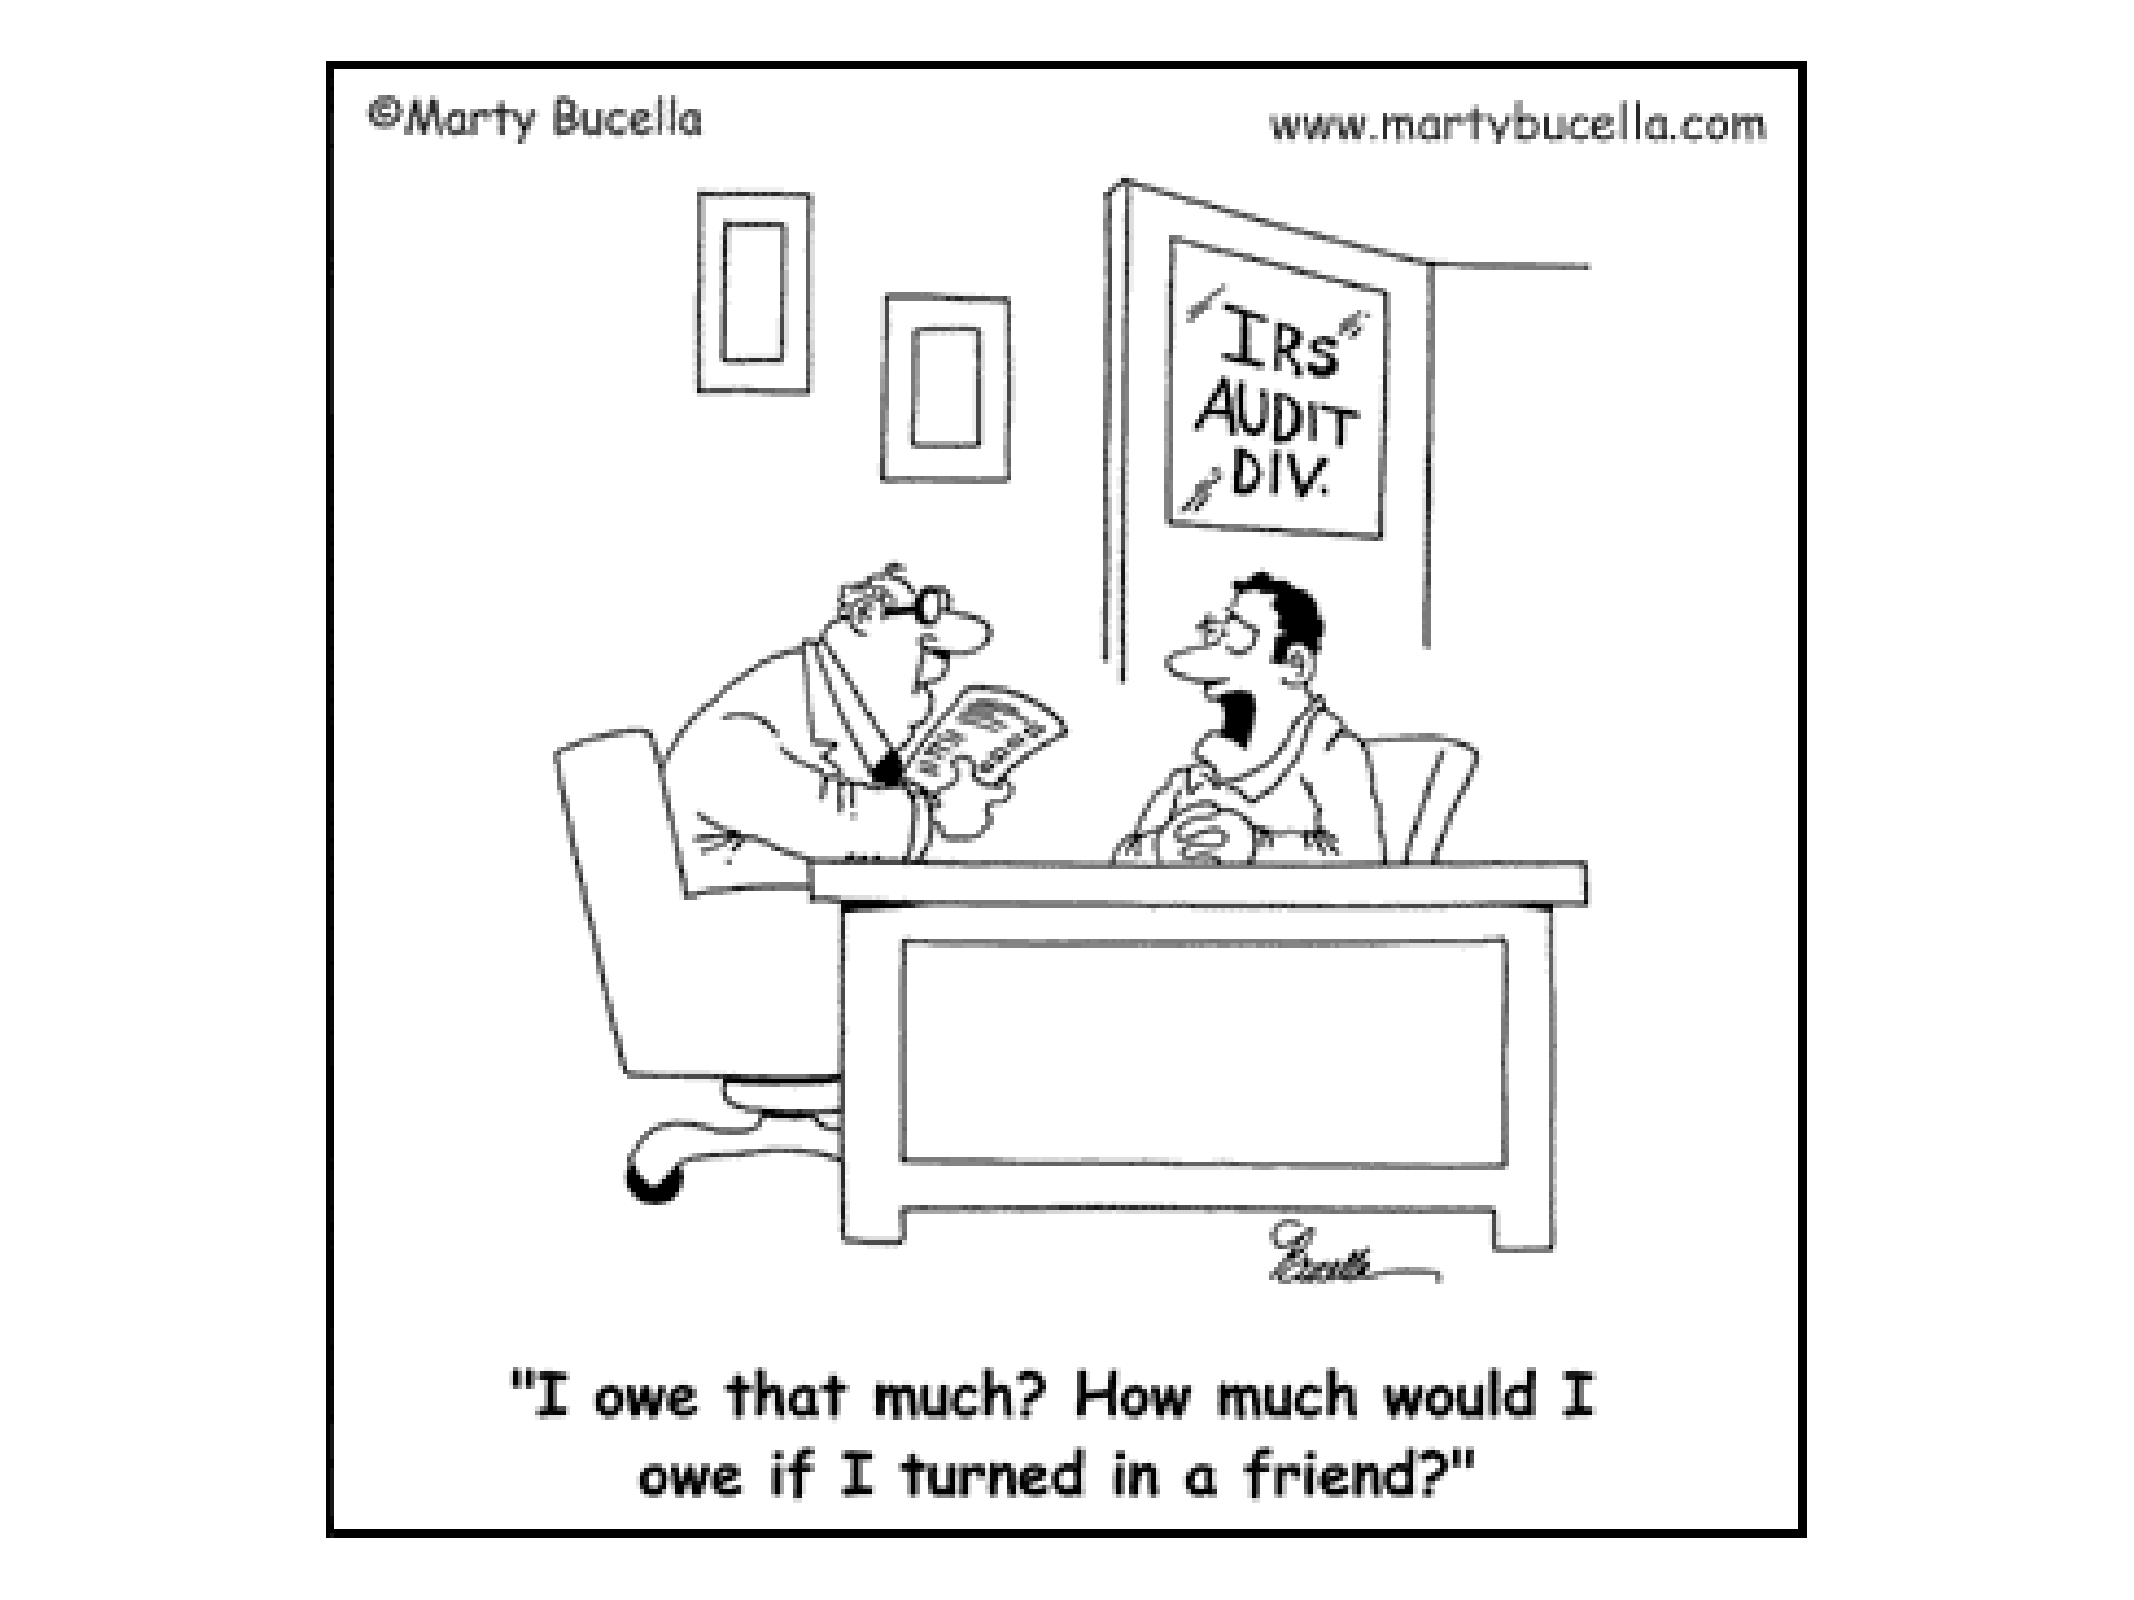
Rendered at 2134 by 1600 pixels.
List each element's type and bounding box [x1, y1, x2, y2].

picture [326, 61, 1808, 1539]
